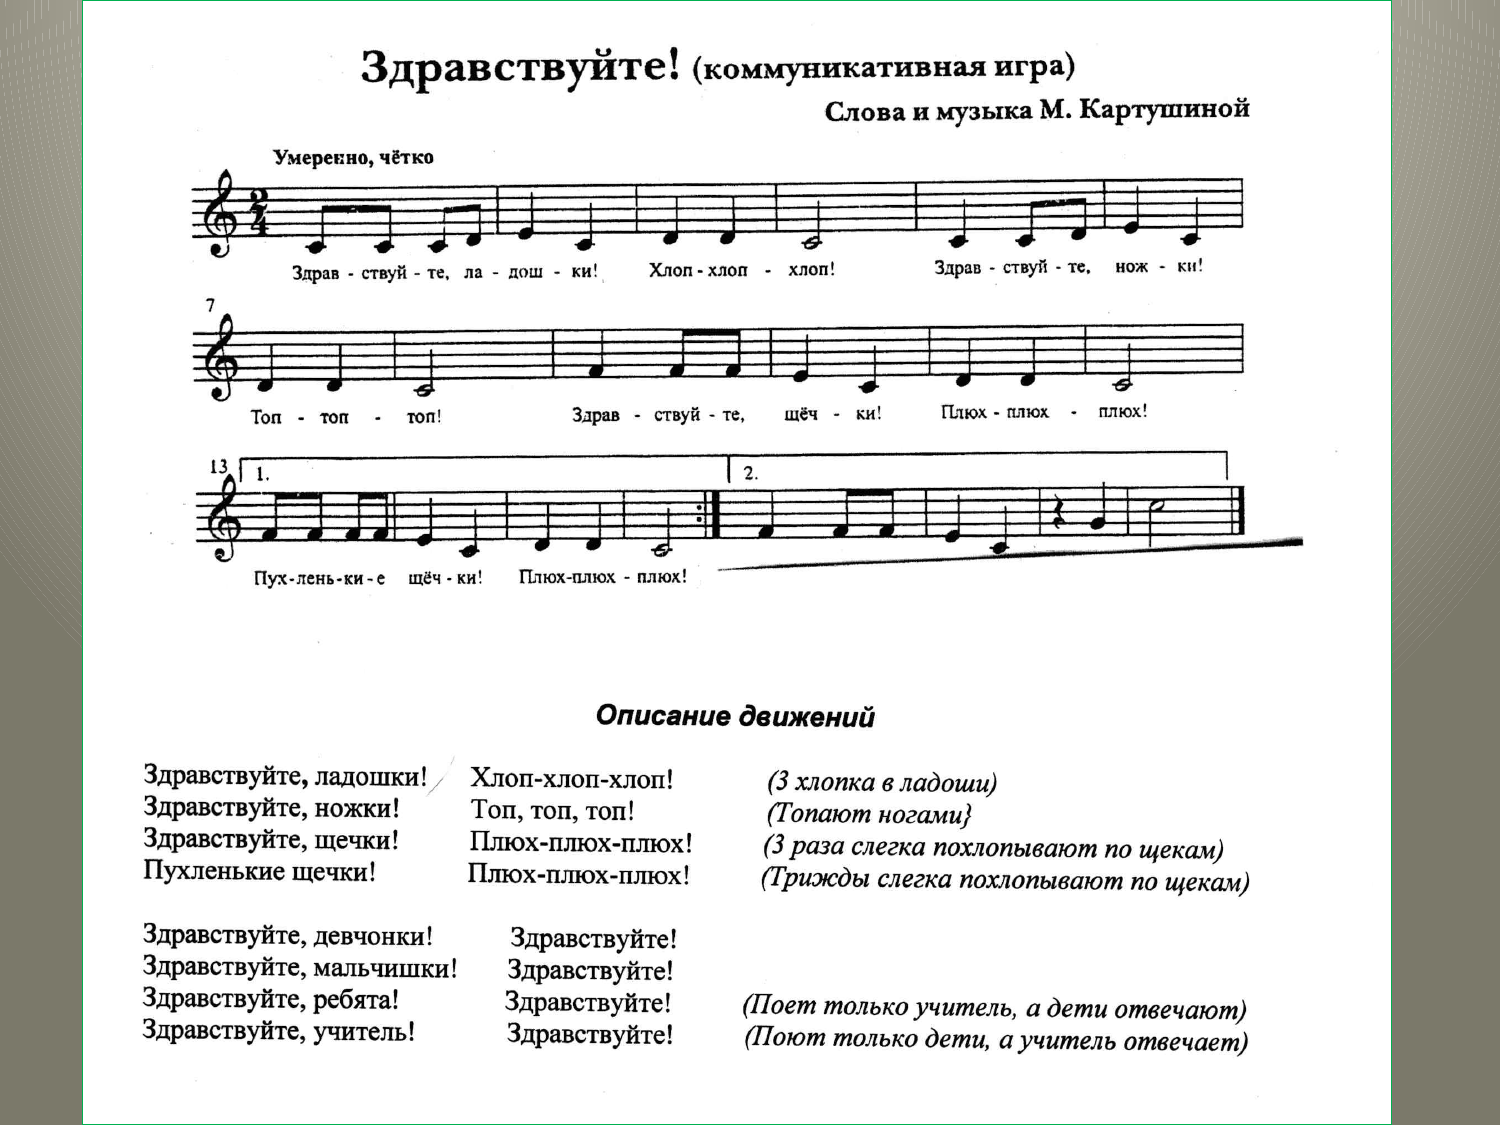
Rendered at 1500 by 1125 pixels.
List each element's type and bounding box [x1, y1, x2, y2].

list [81, 0, 1392, 1125]
